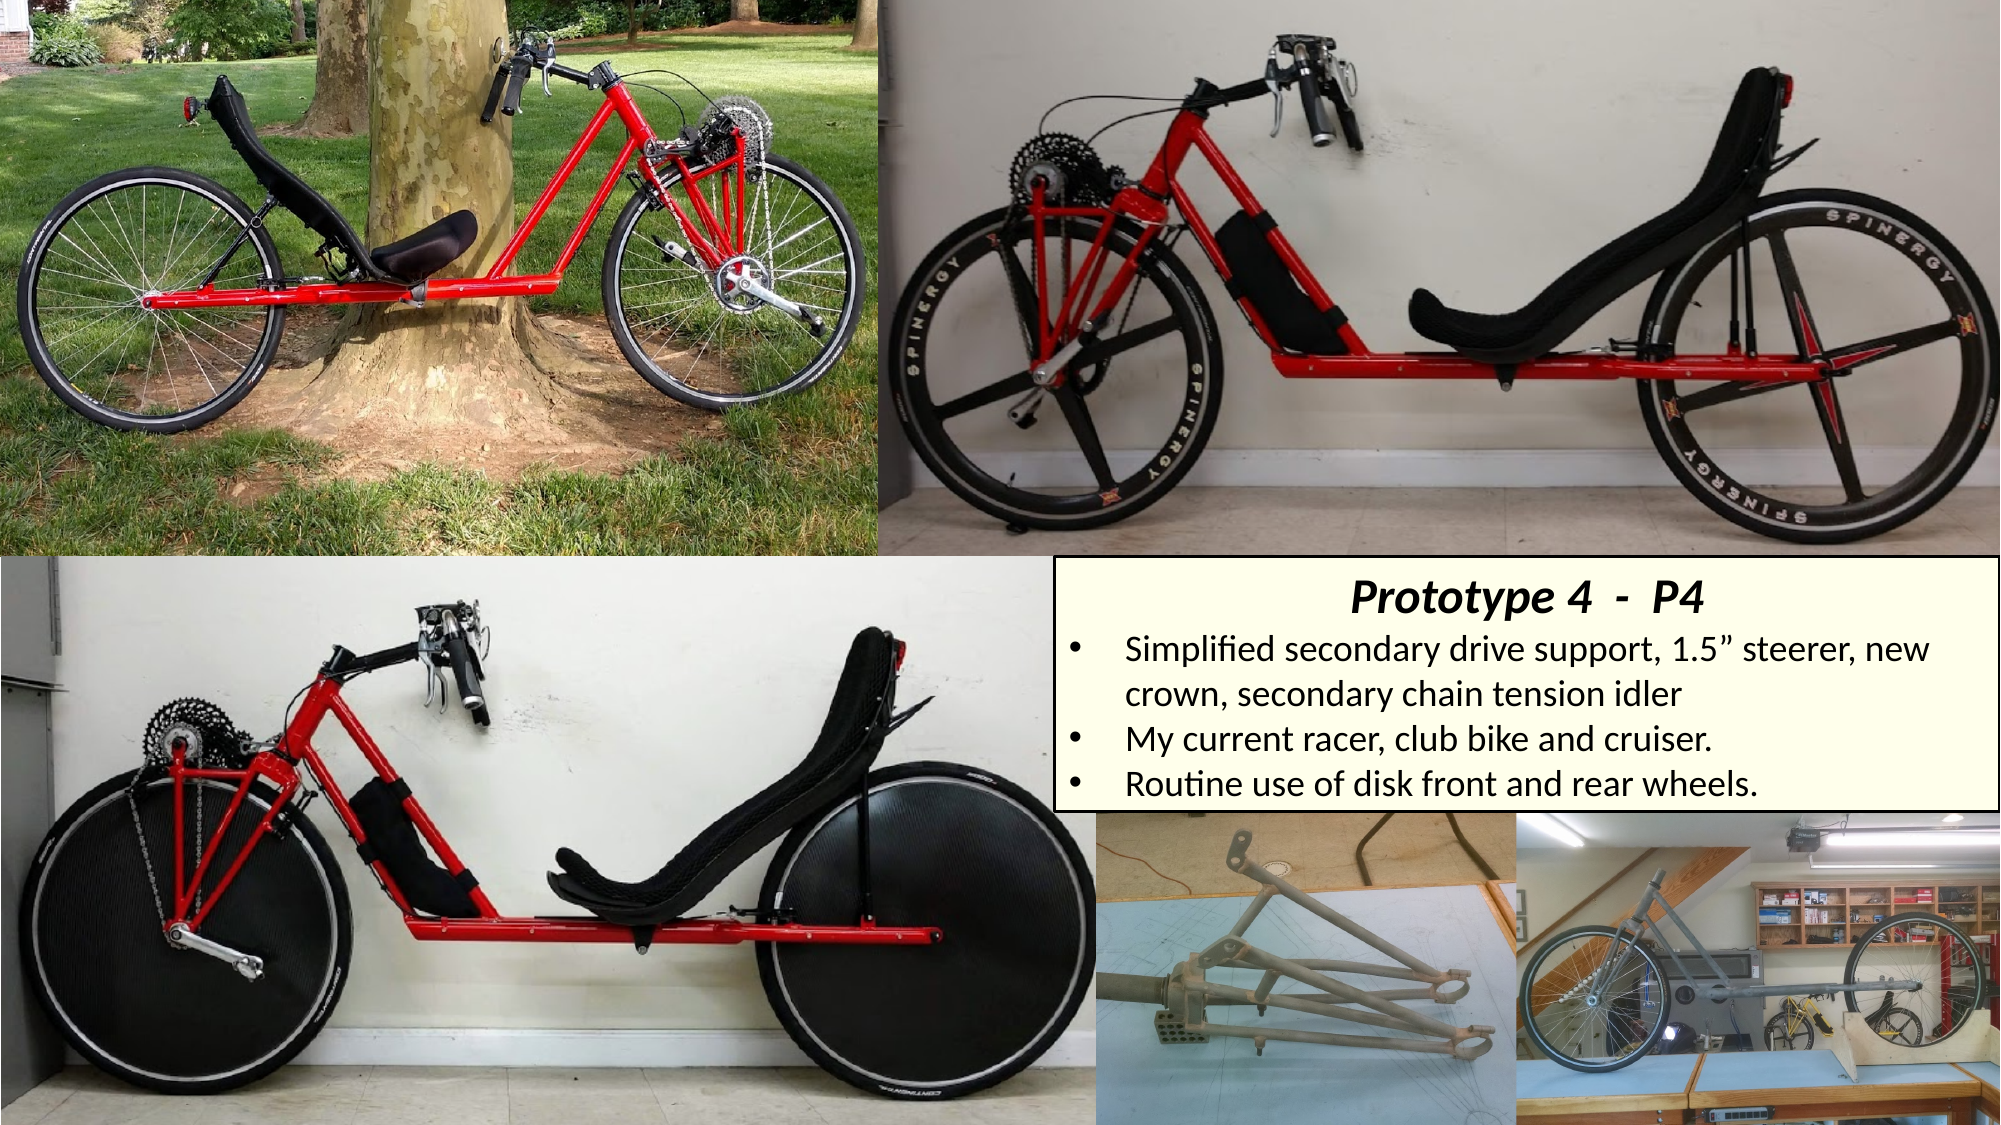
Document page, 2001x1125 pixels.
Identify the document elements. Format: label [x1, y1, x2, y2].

text_box [0, 0, 2000, 1125]
